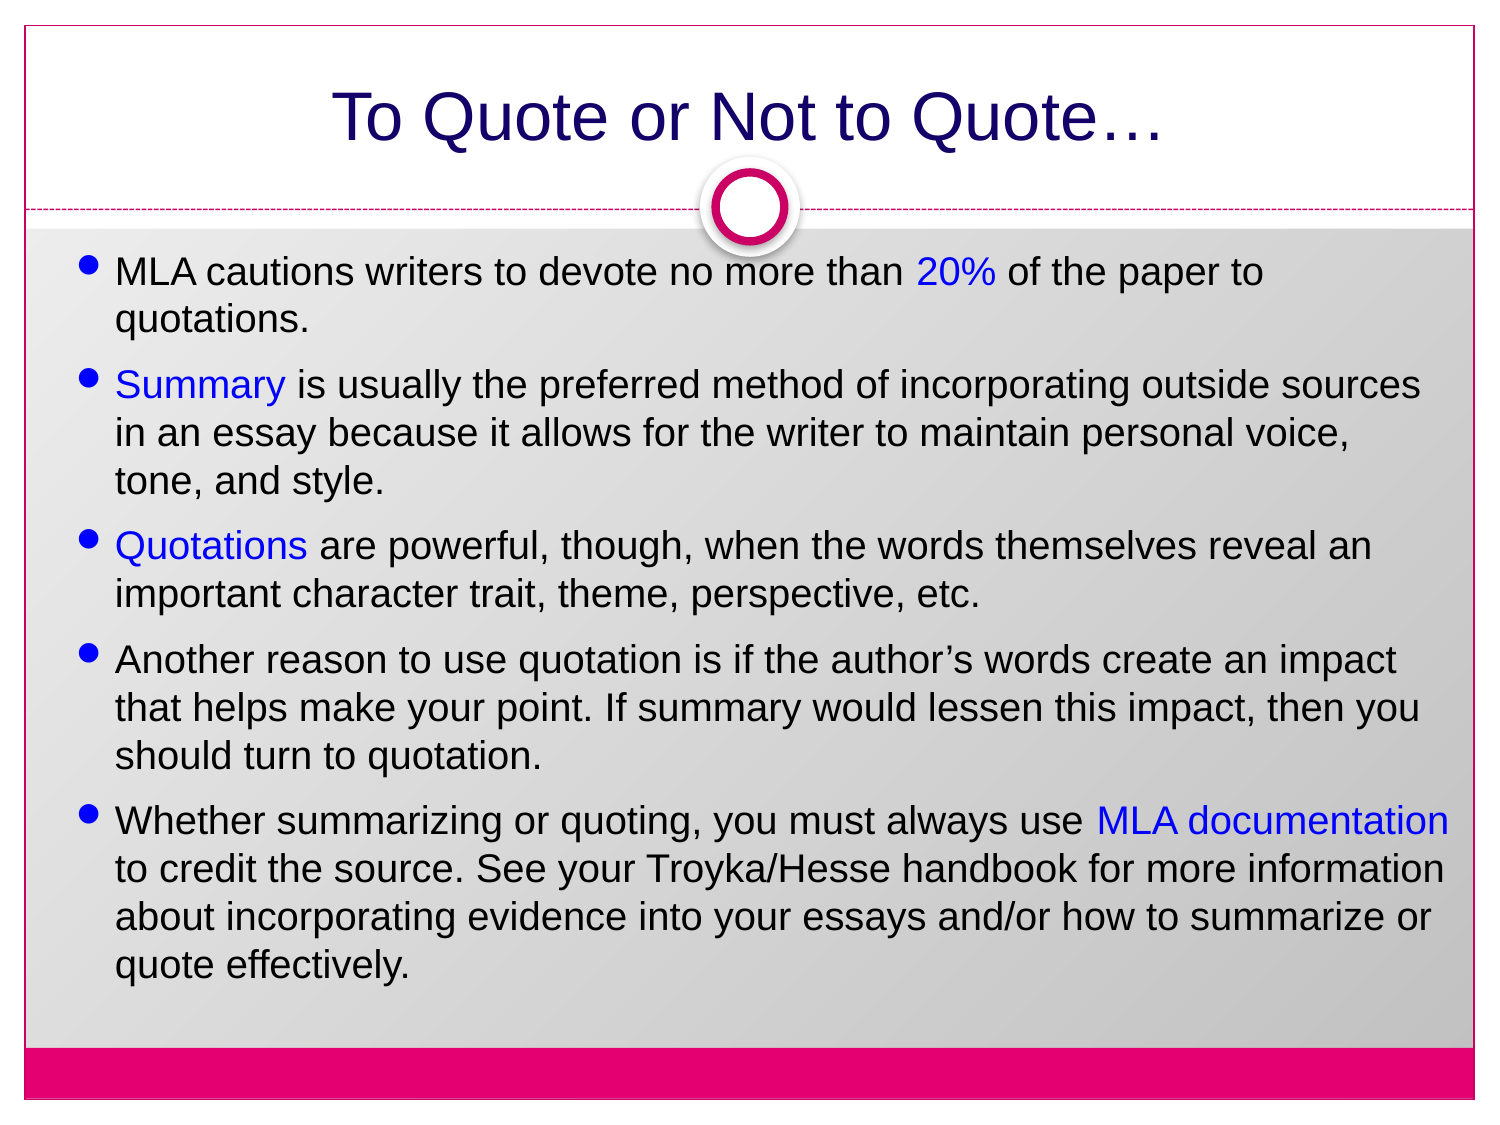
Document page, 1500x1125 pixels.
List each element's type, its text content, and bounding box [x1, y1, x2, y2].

list MLA cautions writers to devote no more than 20% of the paper to quotations. Summary is usually the preferred method of incorporating outside sources in an essay because it allows for the writer to maintain personal voice, tone, and style. Quotations are powerful, though, when the words themselves reveal an important character trait, theme, perspective, etc. Another reason to use quotation is if the author’s words create an impact that helps make your point. If summary would lessen this impact, then you should turn to quotation. Whether summarizing or quoting, you must always use MLA documentation to credit the source. See your Troyka/Hesse handbook for more information about incorporating evidence into your essays and/or how to summarize or quote effectively. [49, 237, 1466, 1001]
title To Quote or Not to Quote… [49, 37, 1450, 163]
